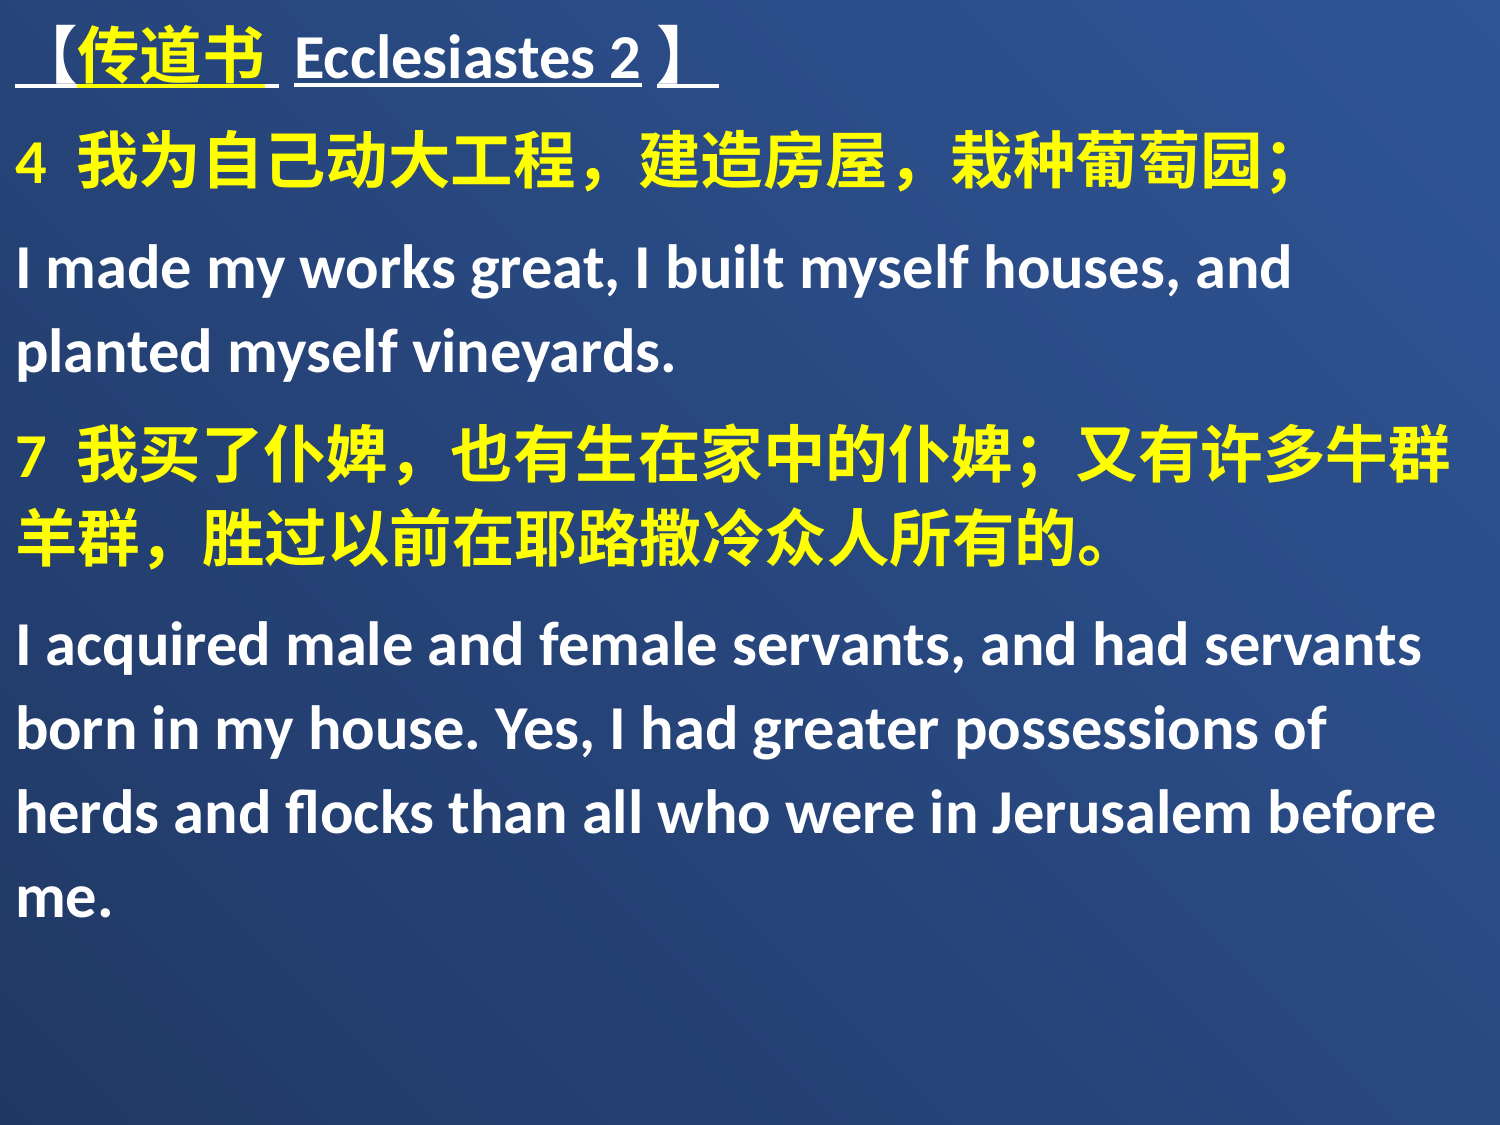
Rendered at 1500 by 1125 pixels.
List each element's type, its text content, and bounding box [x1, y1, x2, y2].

subtitle 【传道书 Ecclesiastes 2】 4 我为自己动大工程，建造房屋，栽种葡萄园； I made my works great, I built myself houses, and planted myself vineyards. 7 我买了仆婢，也有生在家中的仆婢；又有许多牛群羊群，胜过以前在耶路撒冷众人所有的。 I acquired male and female servants, and had servants born in my house. Yes, I had greater possessions of herds and flocks than all who were in Jerusalem before me. [0, 0, 1500, 1125]
